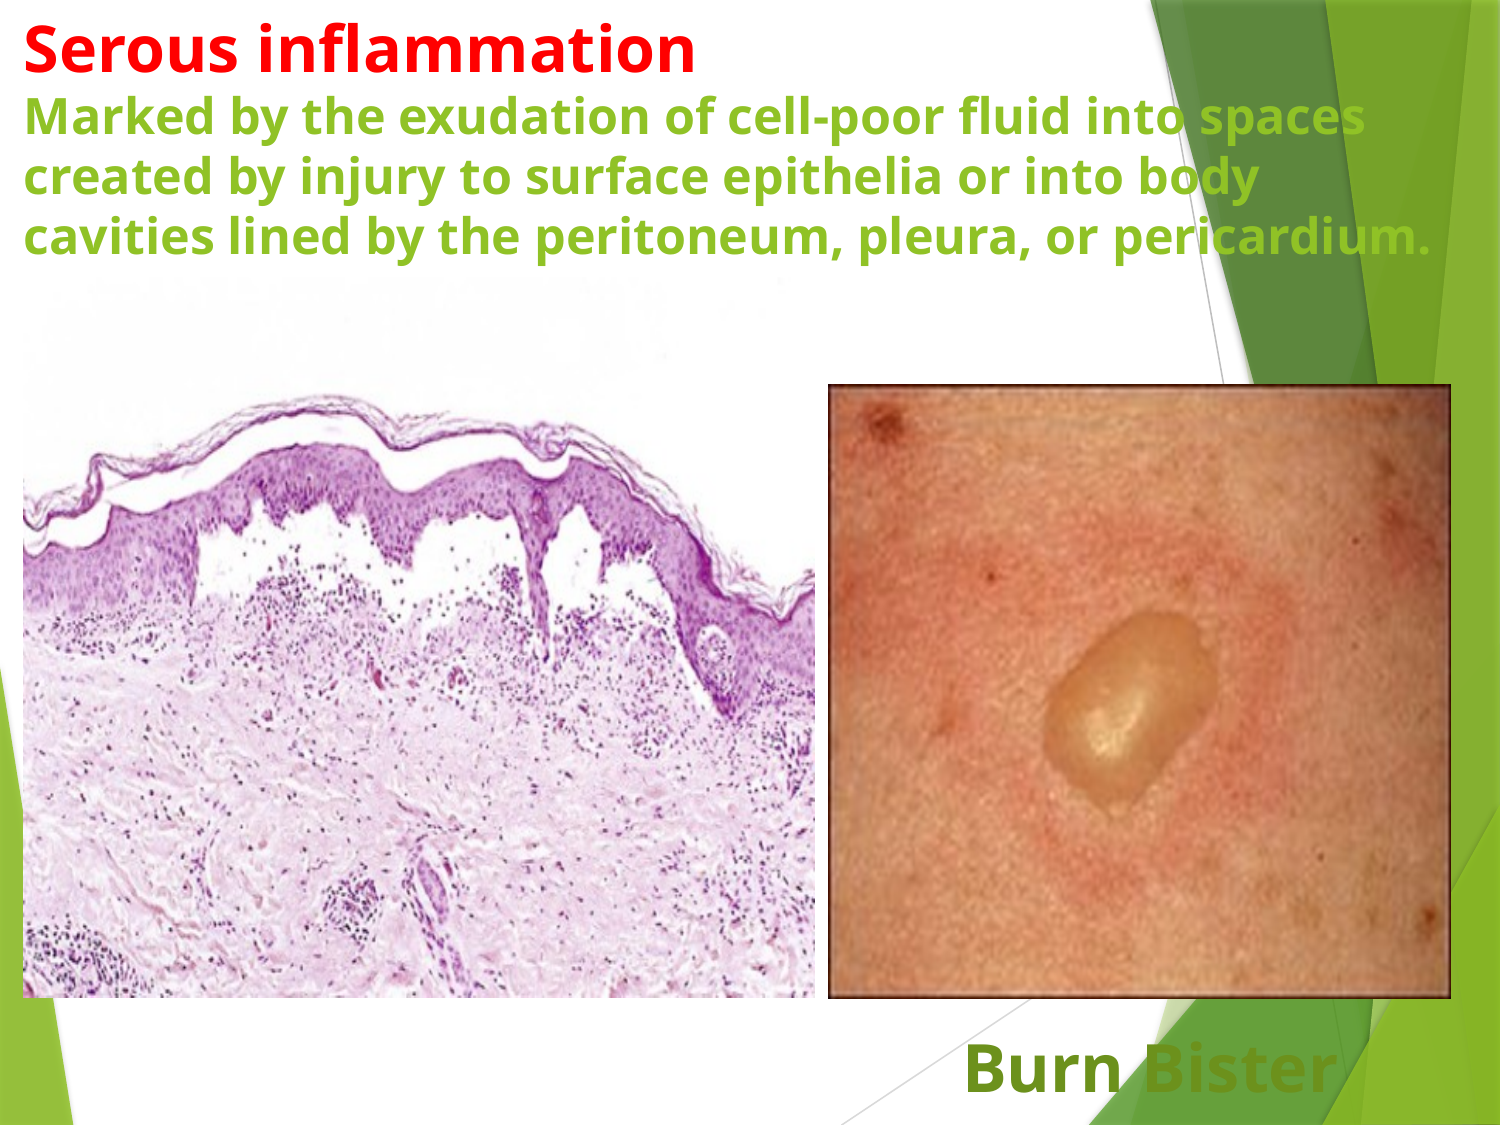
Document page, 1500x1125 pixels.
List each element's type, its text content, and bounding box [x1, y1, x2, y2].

picture [22, 276, 815, 999]
title Serous inflammation Marked by the exudation of cell-poor fluid into spaces created by injury to surface epithelia or into body cavities lined by the peritoneum, pleura, or pericardium. [8, 0, 1466, 278]
text_box Burn Bister [947, 1018, 1354, 1113]
picture [827, 384, 1452, 999]
